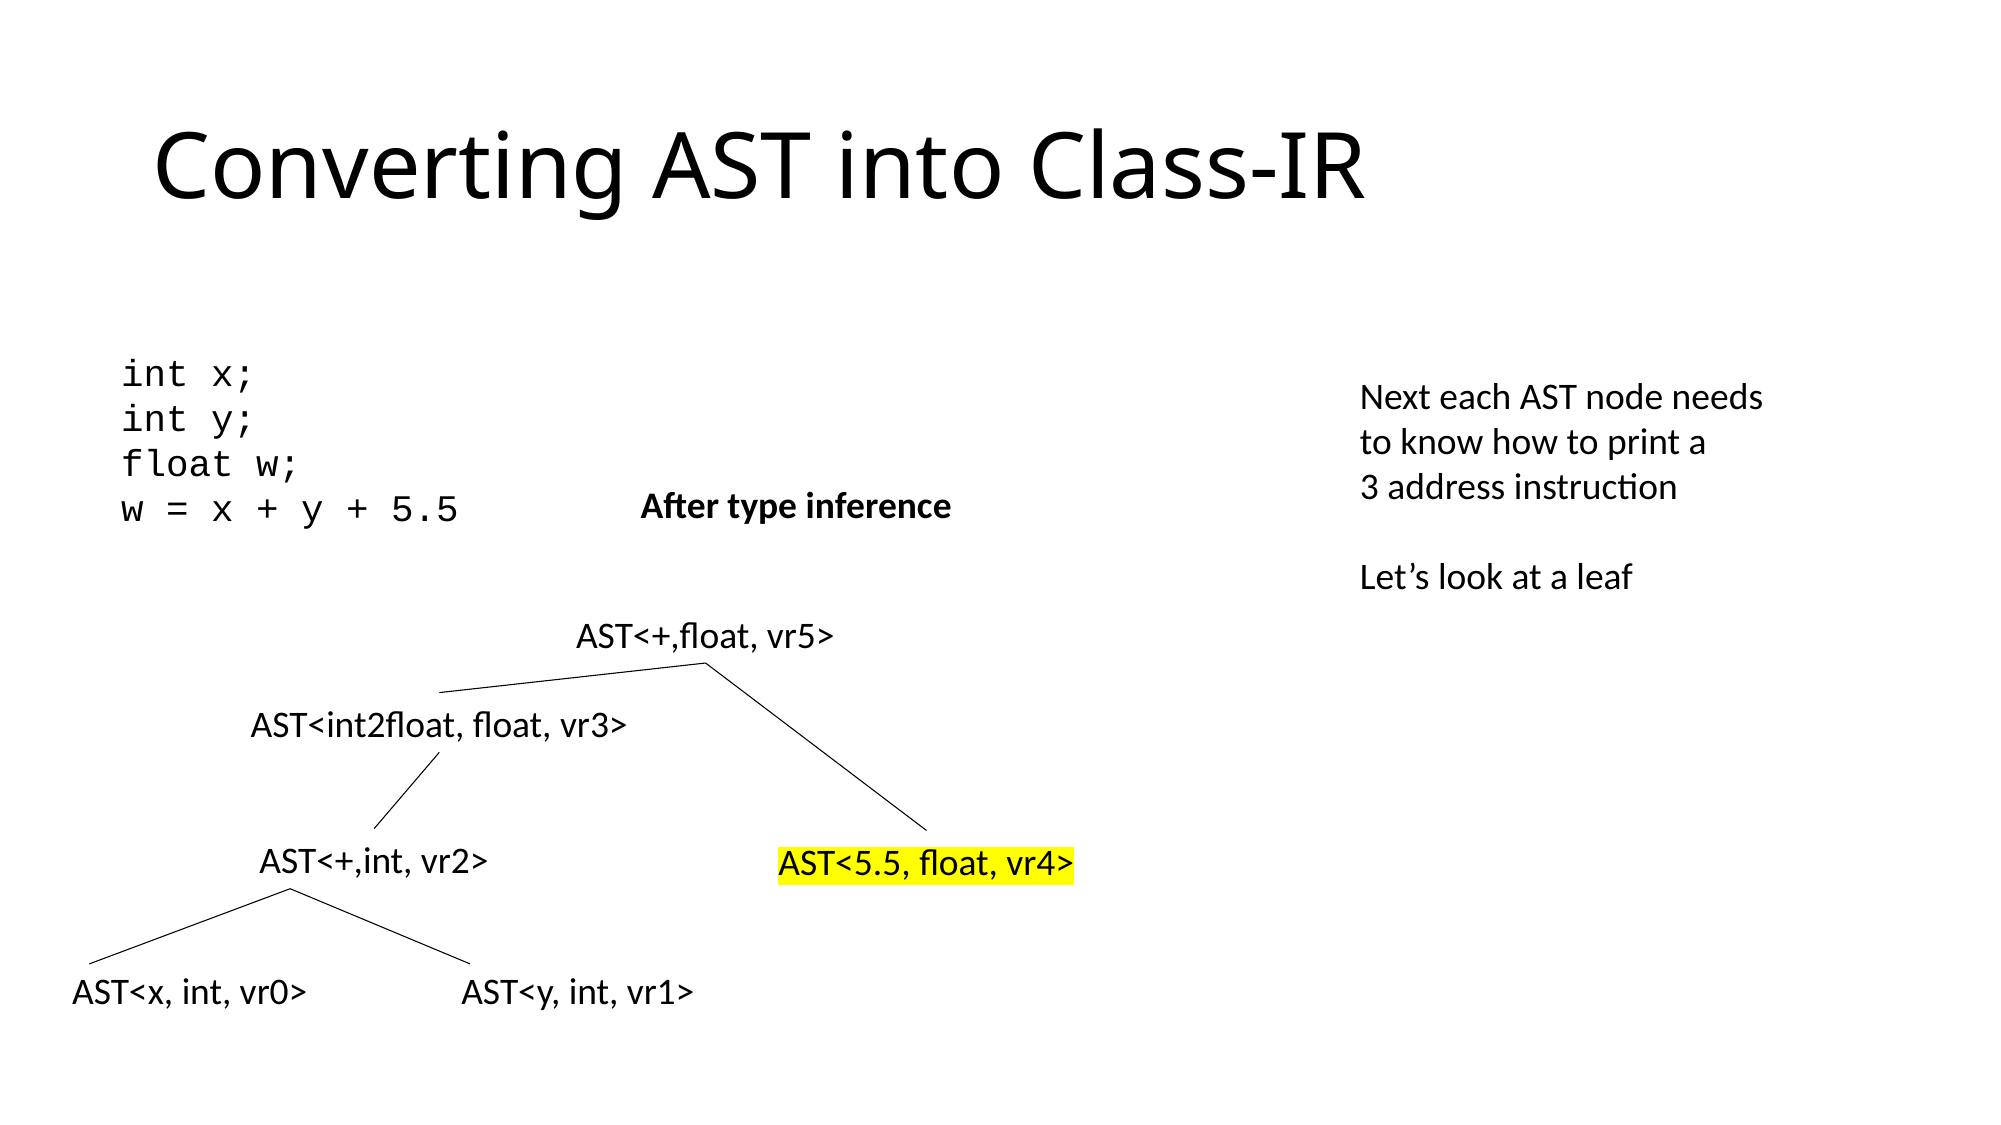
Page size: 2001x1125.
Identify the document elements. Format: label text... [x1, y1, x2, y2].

text_box After type inference [625, 473, 968, 533]
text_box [439, 663, 706, 693]
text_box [374, 753, 440, 829]
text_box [89, 888, 290, 964]
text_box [290, 888, 471, 964]
text_box AST<+,int, vr2> [244, 828, 504, 889]
text_box int x; int y; float w; w = x + y + 5.5 [106, 341, 474, 537]
text_box AST<y, int, vr1> [446, 959, 710, 1019]
title Converting AST into Class-IR [137, 59, 1863, 278]
text_box AST<x, int, vr0> [57, 959, 323, 1019]
text_box AST<int2float, float, vr3> [235, 692, 643, 753]
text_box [705, 663, 927, 831]
text_box Next each AST node needs to know how to print a 3 address instruction Let’s look at a leaf [1345, 364, 1780, 605]
text_box AST<5.5, float, vr4> [763, 830, 1090, 891]
text_box AST<+,float, vr5> [561, 603, 850, 663]
